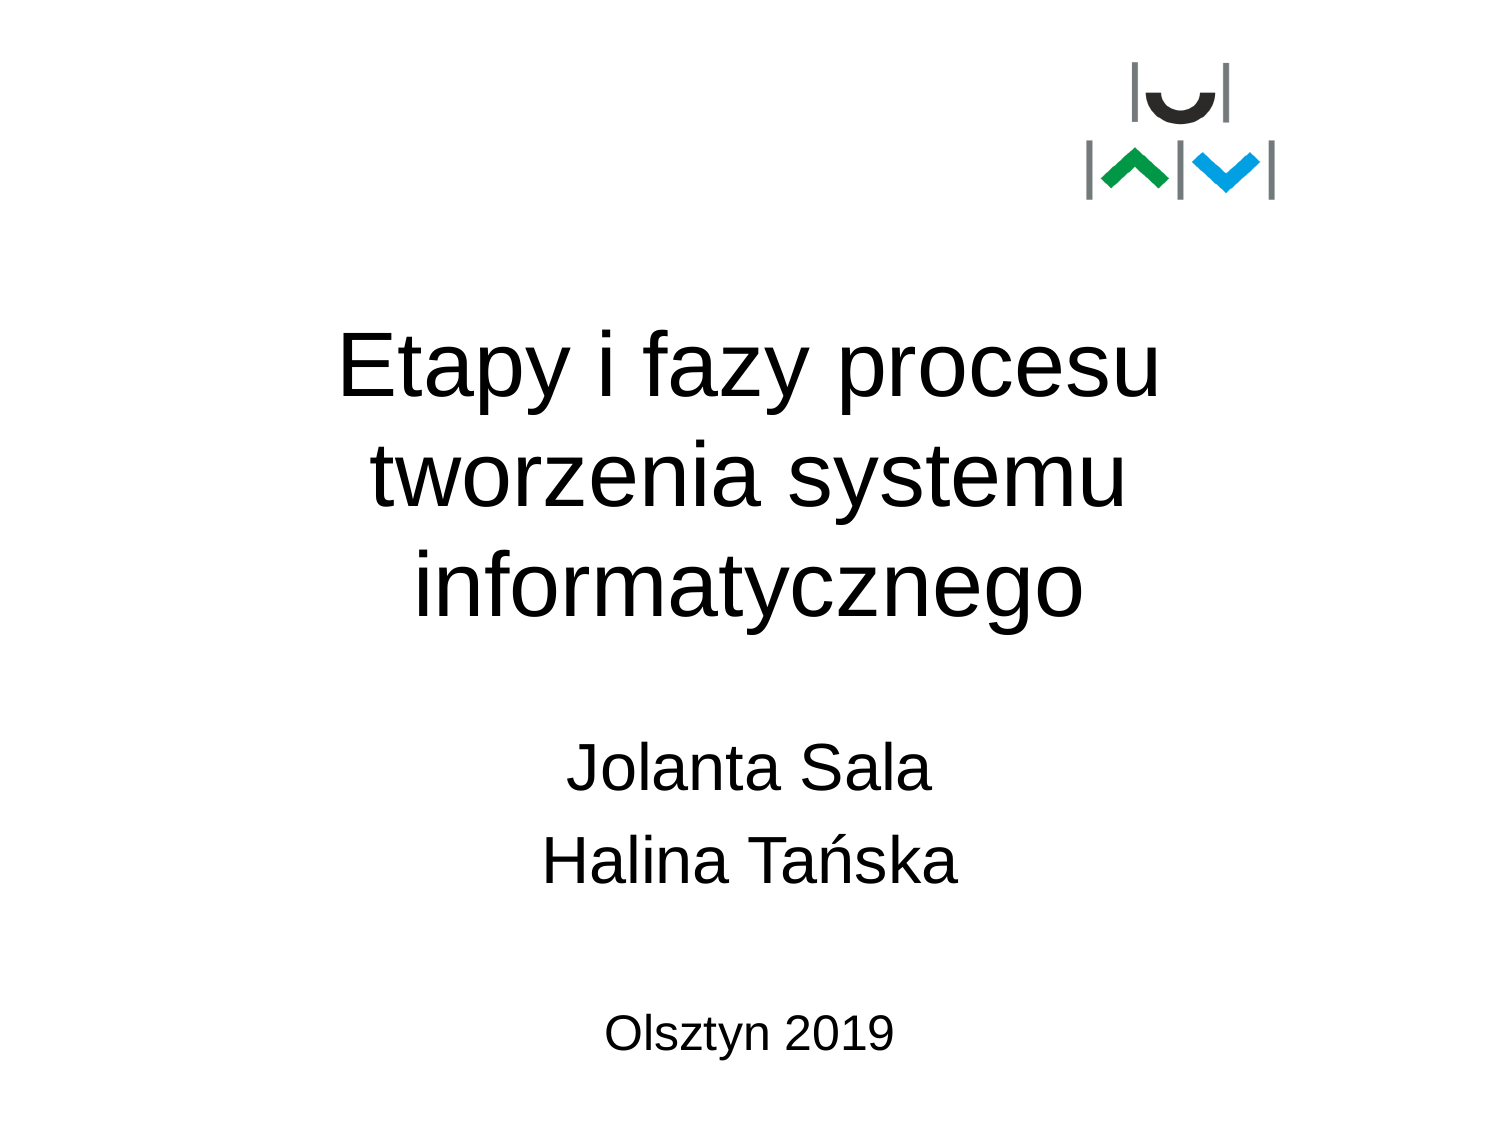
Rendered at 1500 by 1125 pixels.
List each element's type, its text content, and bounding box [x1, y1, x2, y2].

subtitle Jolanta Sala Halina Tańska Olsztyn 2019 [225, 716, 1275, 1004]
title Etapy i fazy procesu tworzenia systemu informatycznego [112, 349, 1388, 591]
picture [1085, 62, 1276, 201]
